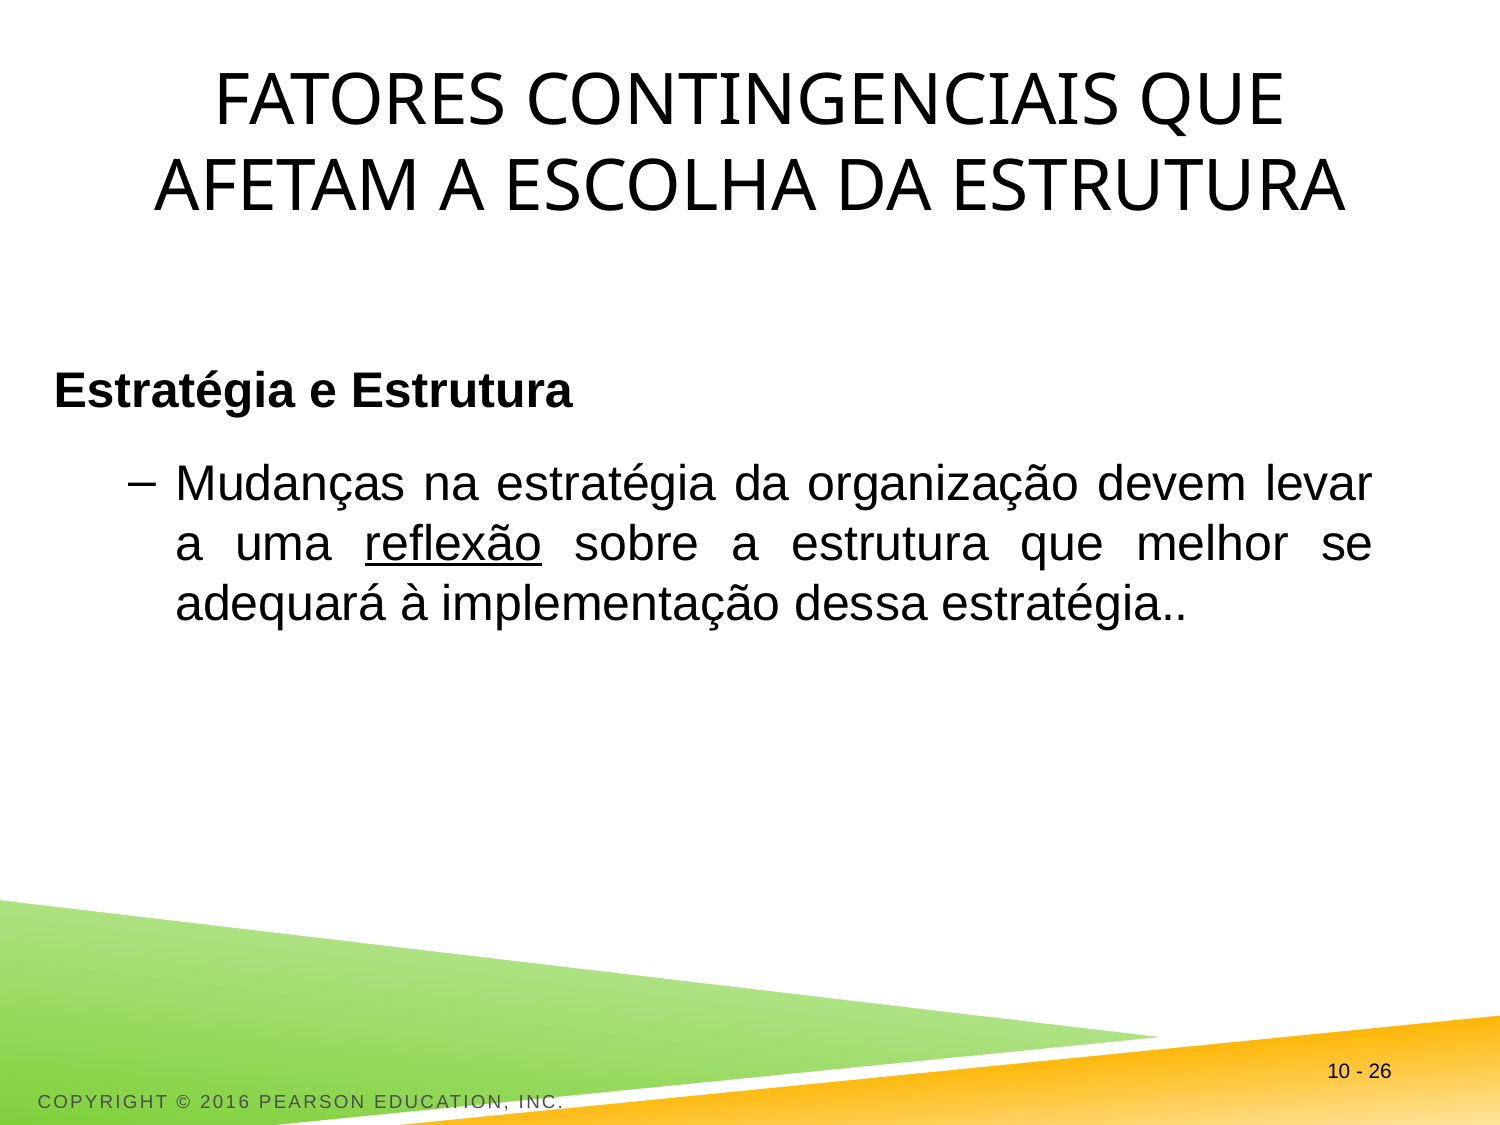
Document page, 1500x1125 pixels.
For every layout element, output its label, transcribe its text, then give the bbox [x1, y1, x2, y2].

text_box Estratégia e Estrutura Mudanças na estratégia da organização devem levar a uma reflexão sobre a estrutura que melhor se adequará à implementação dessa estratégia.. [38, 350, 1389, 975]
footer Copyright © 2016 Pearson Education, Inc. [37, 1052, 700, 1113]
text_box 10 - 26 [1312, 1050, 1463, 1090]
title Fatores Contingenciais que afetam A escolha da estrutura [112, 45, 1388, 233]
